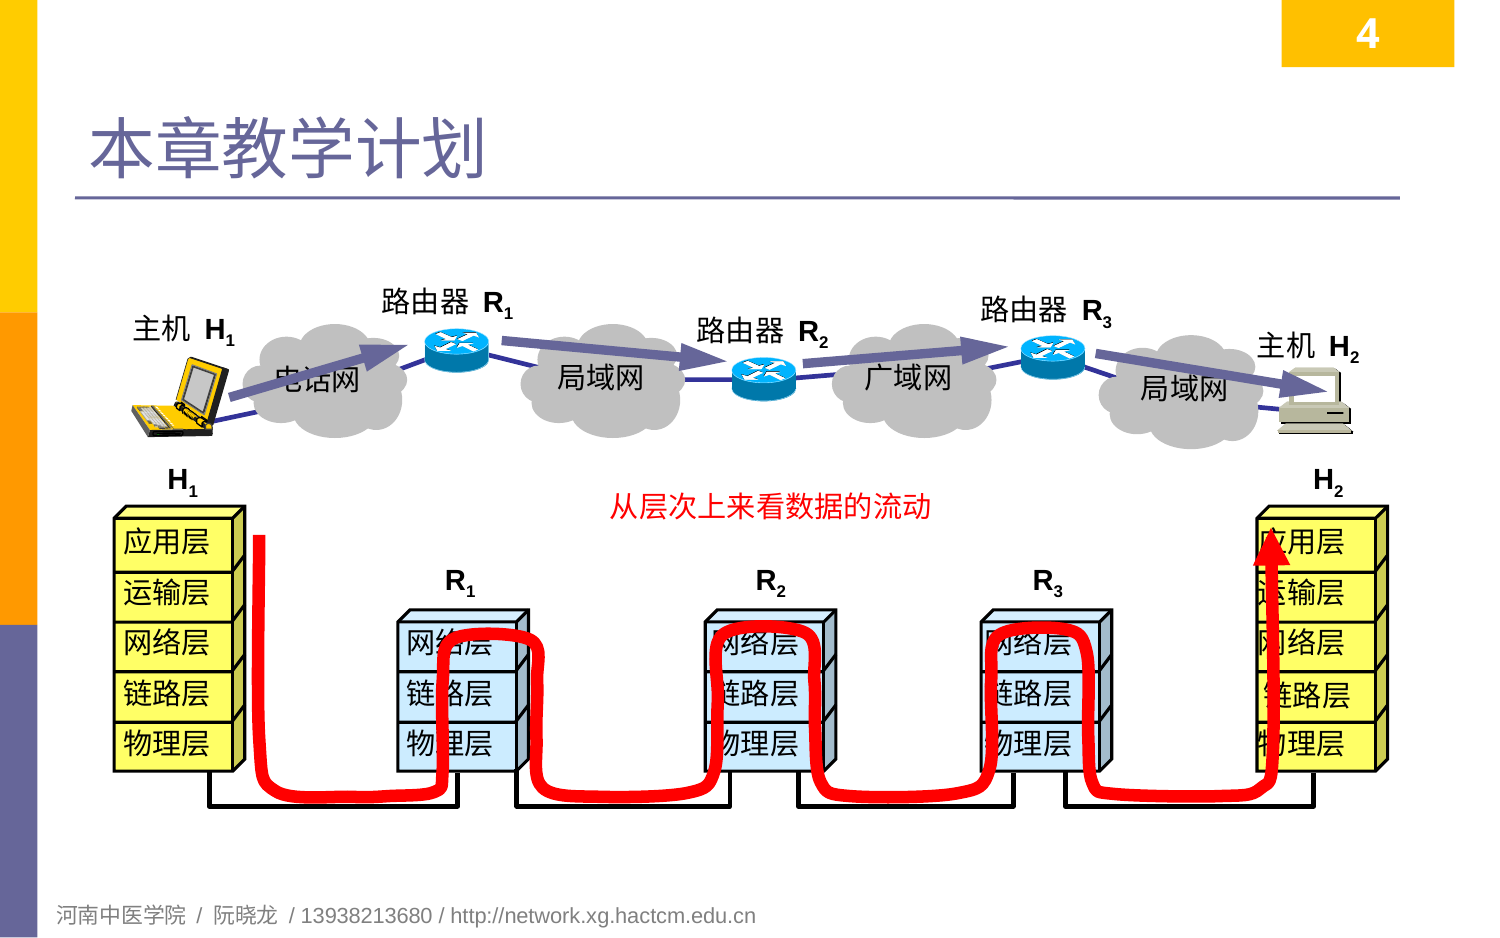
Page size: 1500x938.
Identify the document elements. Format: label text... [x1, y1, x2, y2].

title 本章教学计划 [75, 37, 1425, 194]
slide_number 4 [1281, 0, 1455, 68]
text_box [113, 275, 1388, 807]
